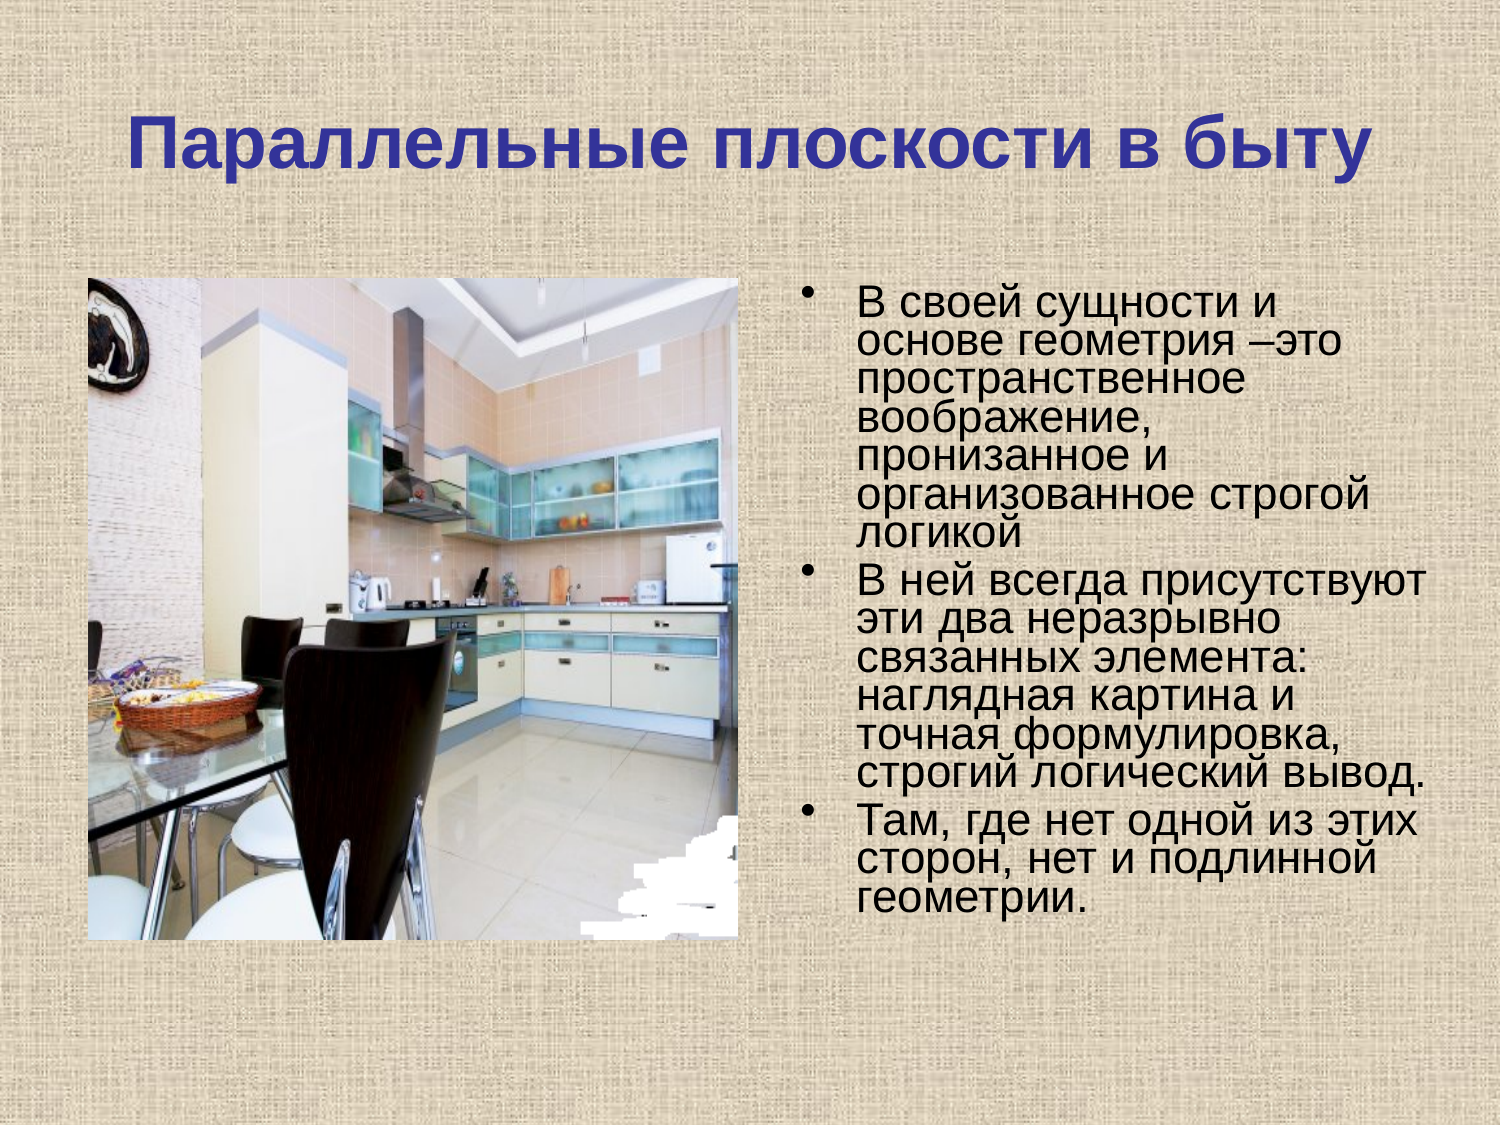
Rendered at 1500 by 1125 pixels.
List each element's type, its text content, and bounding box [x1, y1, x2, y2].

title Параллельные плоскости в быту [74, 44, 1426, 233]
picture [0, 0, 1500, 1125]
list В своей сущности и основе геометрия –это пространственное воображение, пронизанное и организованное строгой логикой В ней всегда присутствуют эти два неразрывно связанных элемента: наглядная картина и точная формулировка, строгий логический вывод. Там, где нет одной из этих сторон, нет и подлинной геометрии. [785, 278, 1449, 982]
